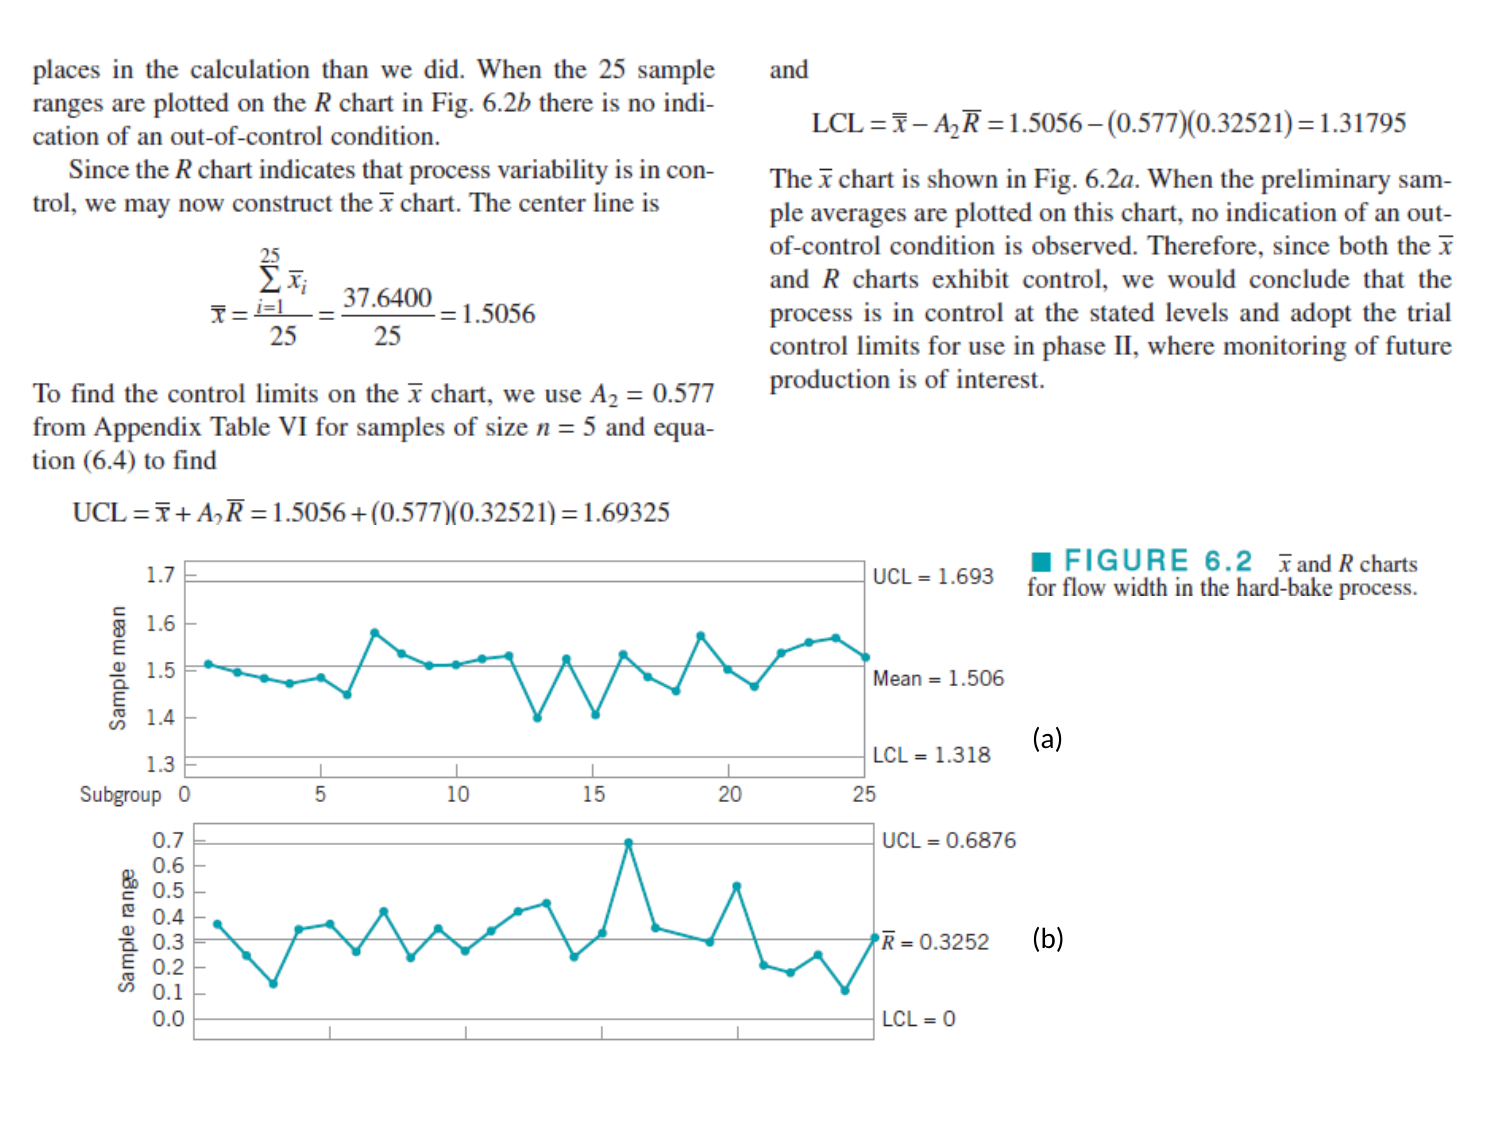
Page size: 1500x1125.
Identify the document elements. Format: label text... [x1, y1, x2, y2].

text_box (a) [1017, 711, 1100, 762]
picture [24, 53, 1463, 526]
picture [1024, 548, 1426, 601]
text_box (b) [1029, 911, 1100, 962]
picture [74, 544, 1026, 1051]
